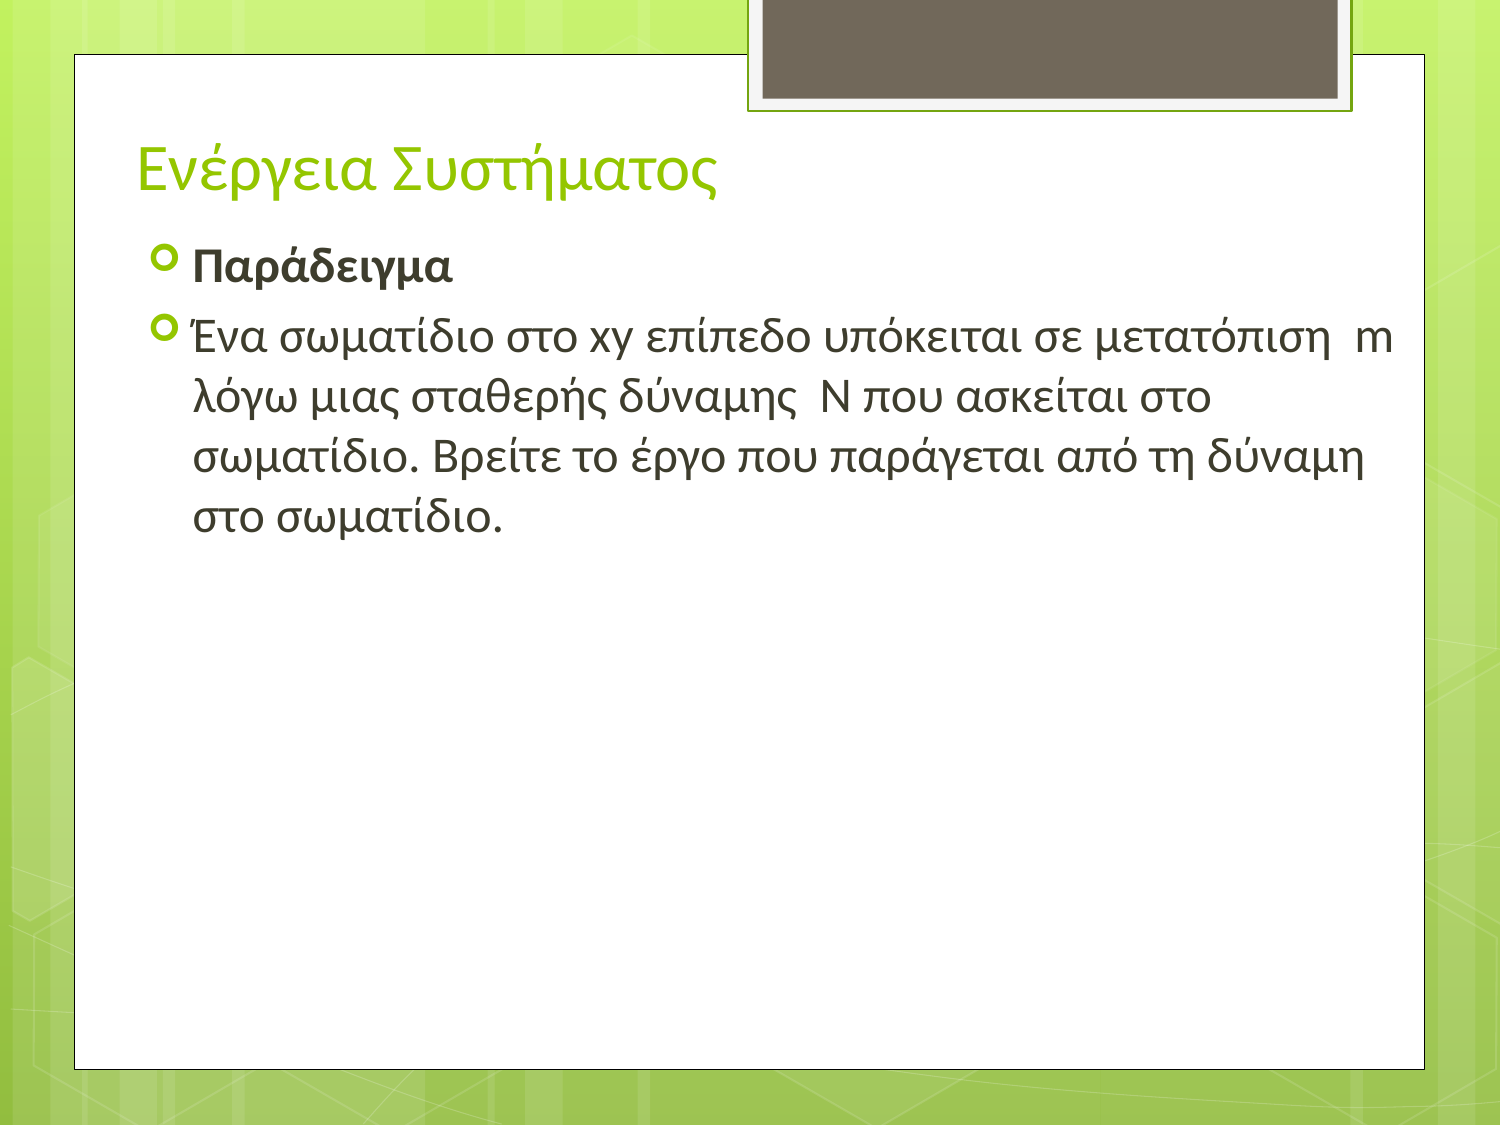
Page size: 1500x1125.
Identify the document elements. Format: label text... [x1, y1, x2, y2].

title Ενέργεια Συστήματος [121, 116, 1338, 212]
